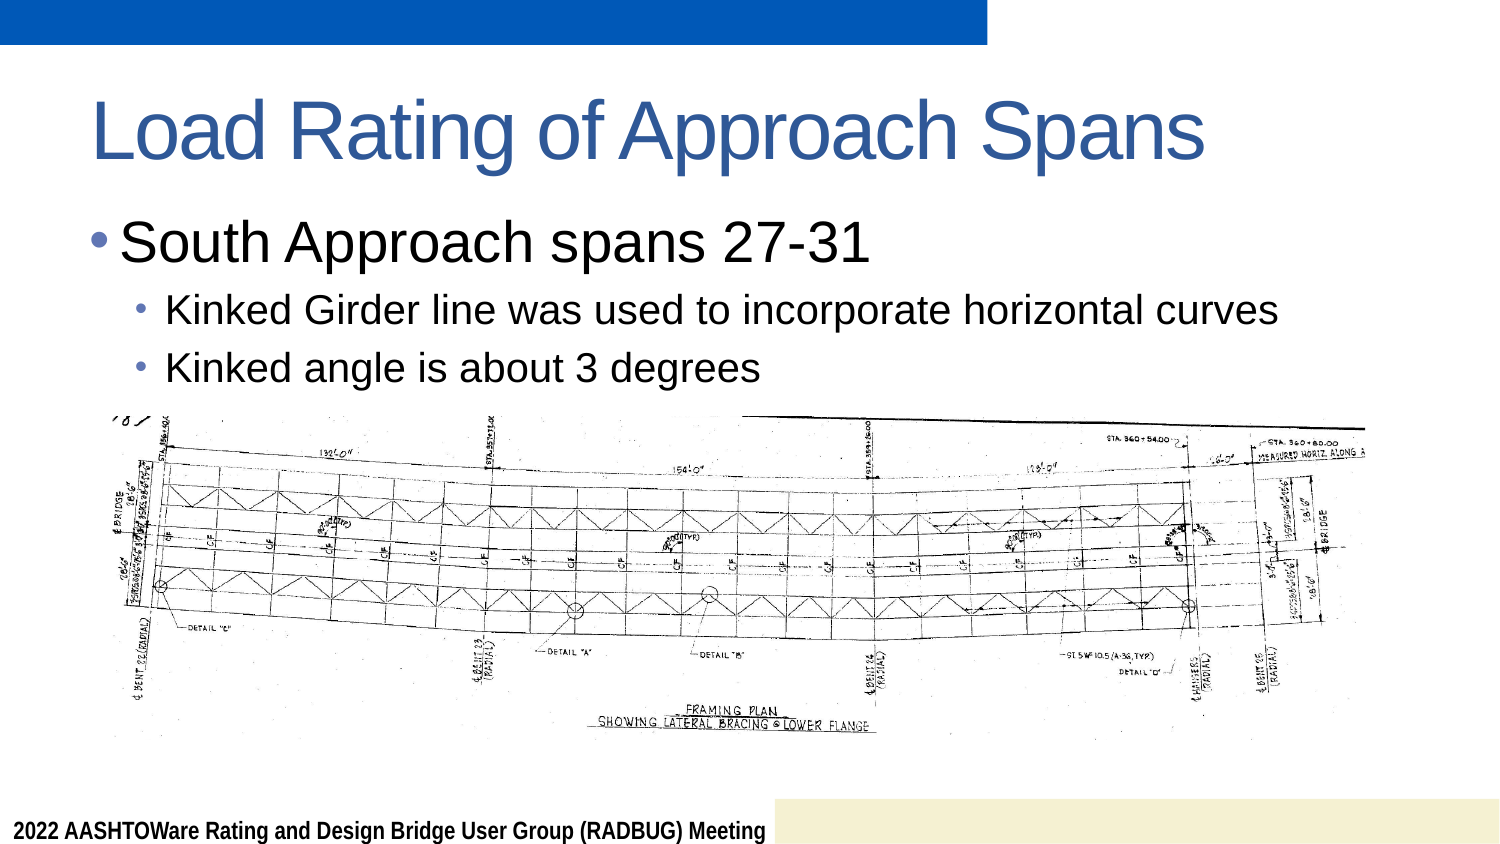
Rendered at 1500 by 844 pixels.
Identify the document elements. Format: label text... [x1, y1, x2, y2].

picture [112, 416, 1366, 740]
title Load Rating of Approach Spans [75, 65, 1425, 188]
text_box South Approach spans 27-31 Kinked Girder line was used to incorporate horizontal curves Kinked angle is about 3 degrees [75, 196, 1463, 460]
